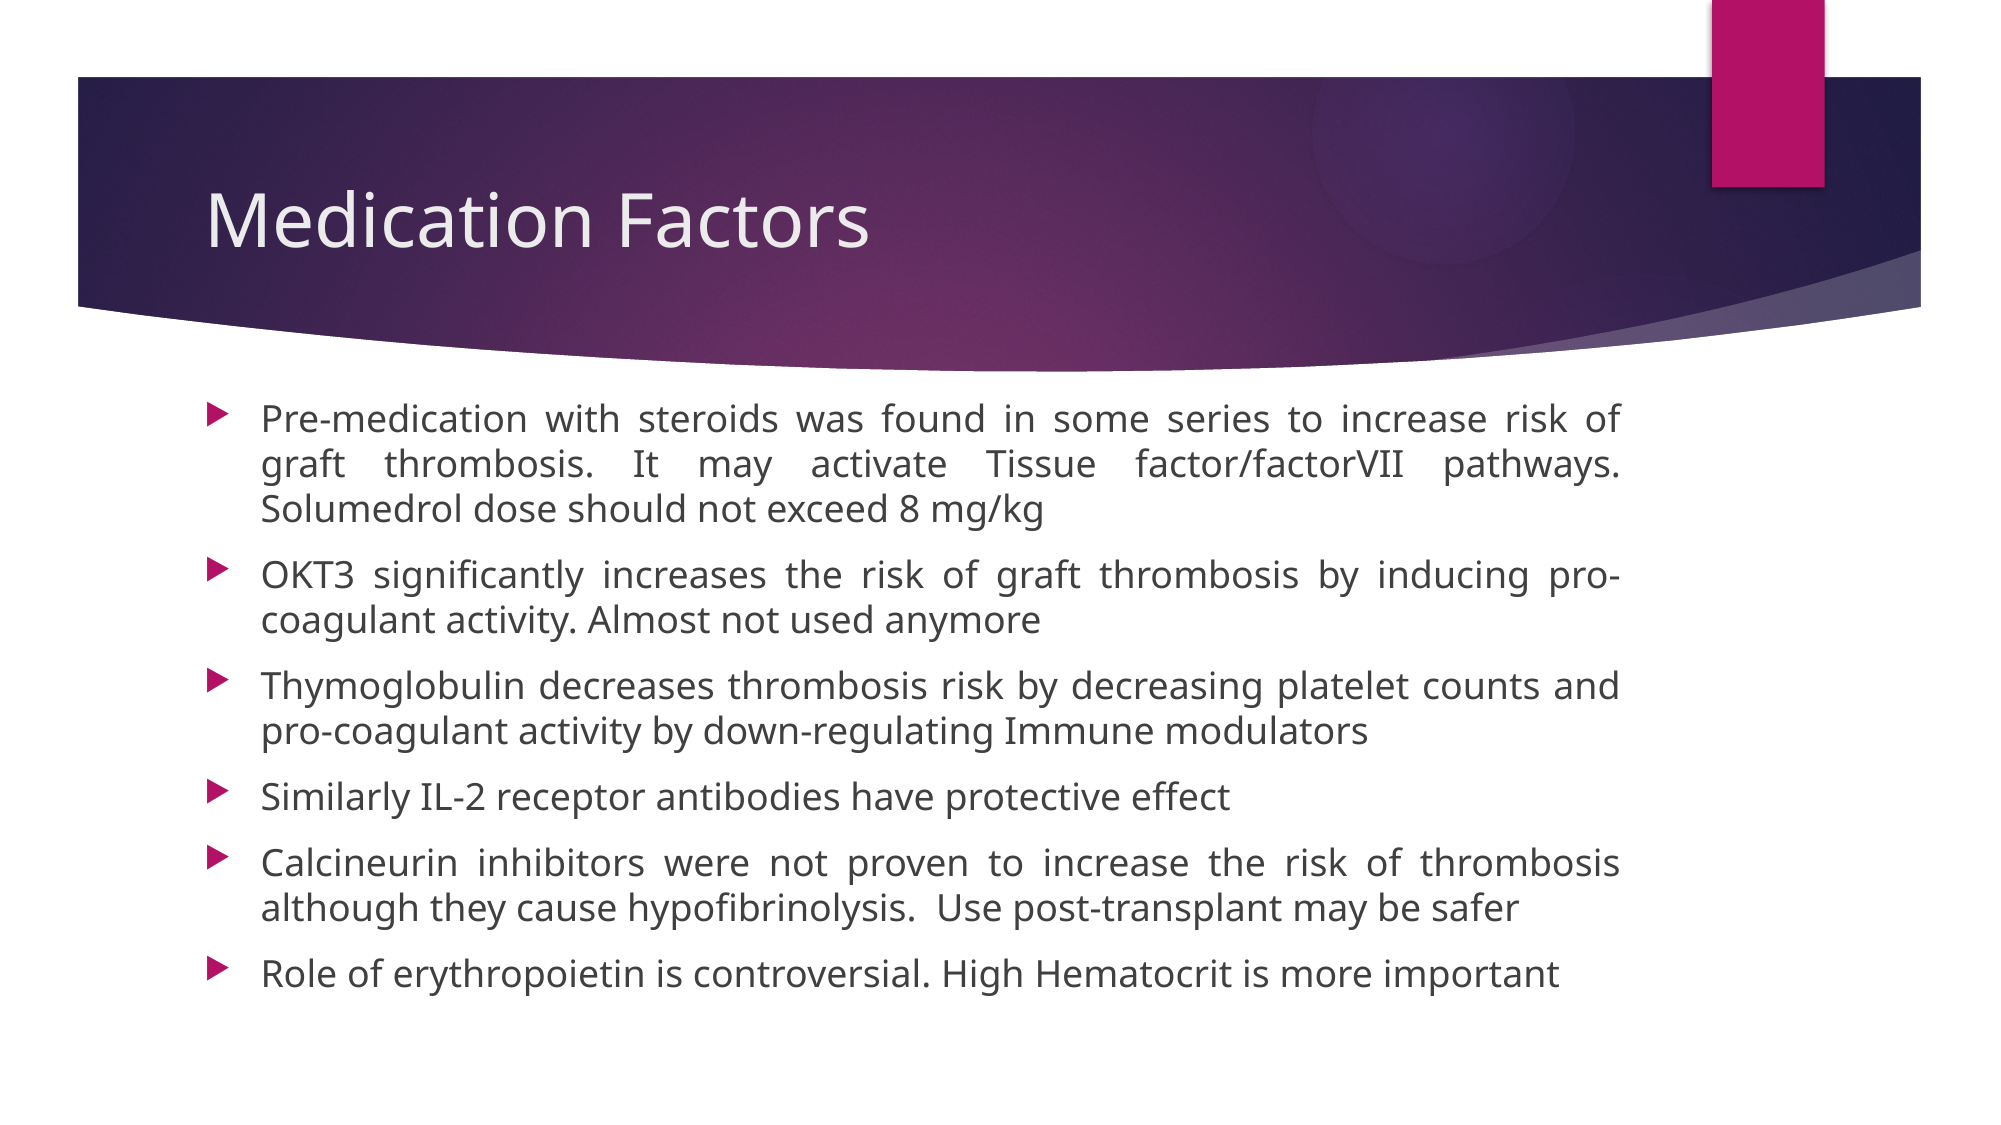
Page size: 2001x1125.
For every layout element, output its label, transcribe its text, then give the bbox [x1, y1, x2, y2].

list Pre-medication with steroids was found in some series to increase risk of graft thrombosis. It may activate Tissue factor/factorVII pathways. Solumedrol dose should not exceed 8 mg/kg OKT3 significantly increases the risk of graft thrombosis by inducing pro-coagulant activity. Almost not used anymore Thymoglobulin decreases thrombosis risk by decreasing platelet counts and pro-coagulant activity by down-regulating Immune modulators Similarly IL-2 receptor antibodies have protective effect Calcineurin inhibitors were not proven to increase the risk of thrombosis although they cause hypofibrinolysis. Use post-transplant may be safer Role of erythropoietin is controversial. High Hematocrit is more important [189, 387, 1638, 1046]
title Medication Factors [189, 159, 1627, 276]
